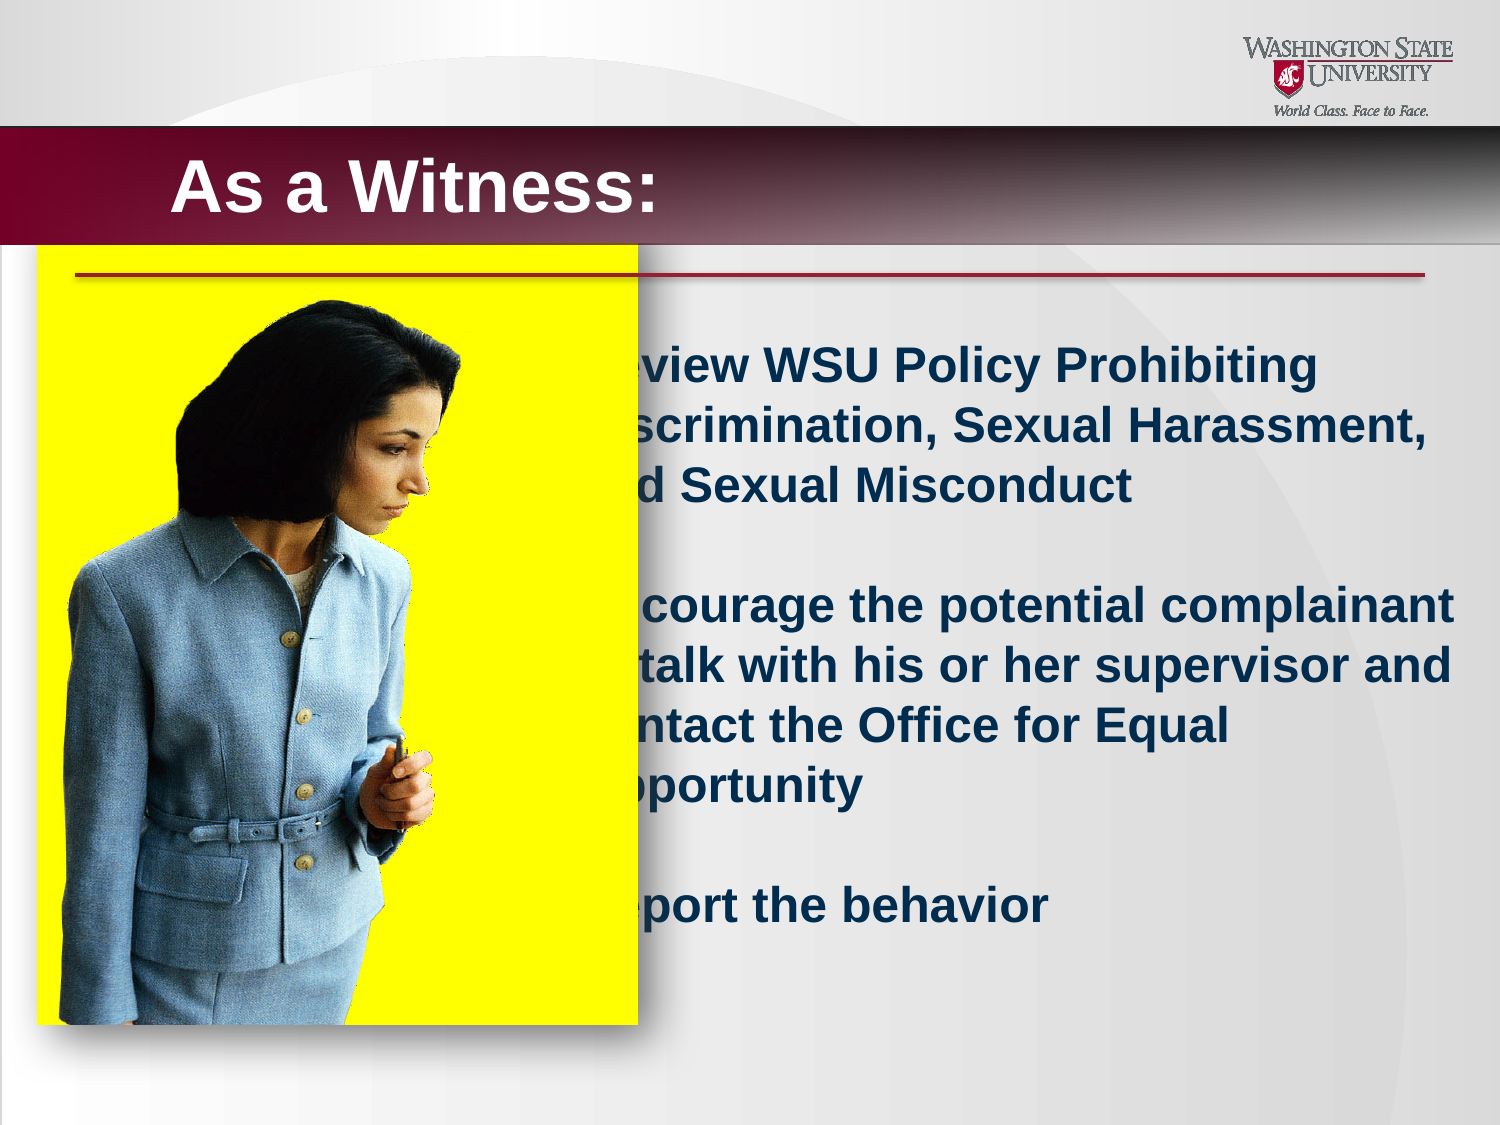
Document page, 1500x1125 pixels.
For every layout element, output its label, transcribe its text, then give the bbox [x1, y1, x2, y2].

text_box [0, 125, 1500, 245]
picture [37, 245, 638, 1025]
picture [1243, 37, 1453, 116]
text_box Review WSU Policy Prohibiting Discrimination, Sexual Harassment, and Sexual Misconduct Encourage the potential complainant to talk with his or her supervisor and contact the Office for Equal Opportunity Report the behavior [686, 324, 1488, 940]
